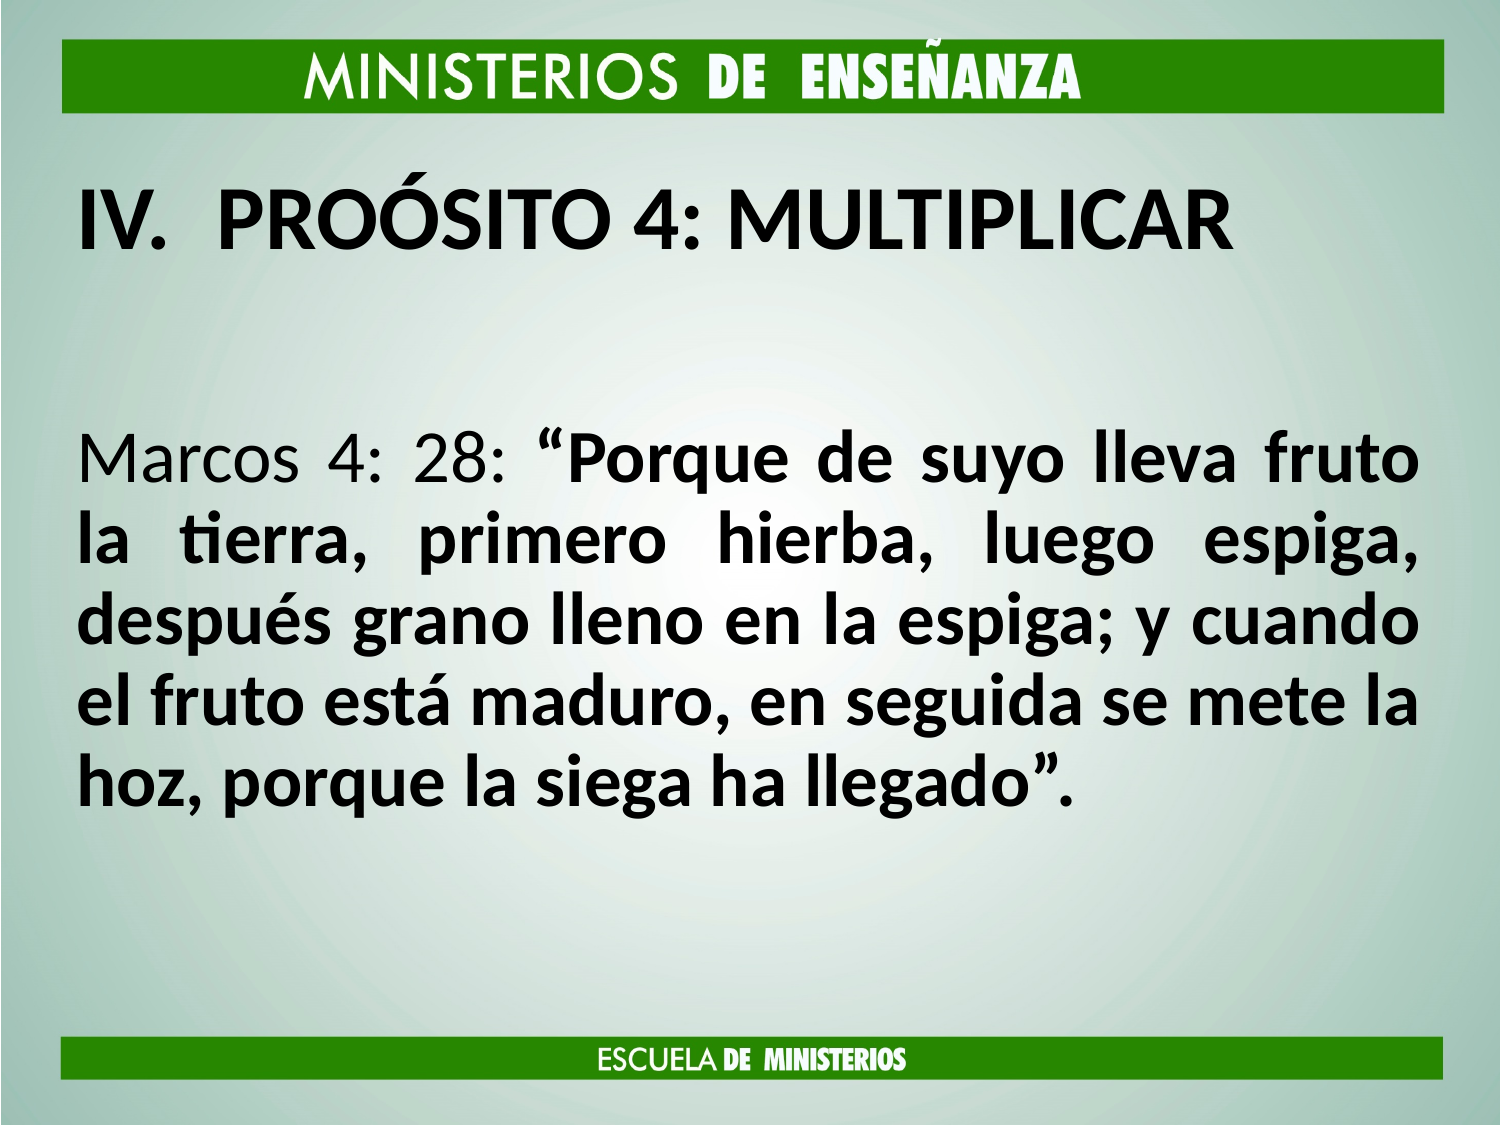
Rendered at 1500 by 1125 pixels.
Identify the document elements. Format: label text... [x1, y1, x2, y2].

title PROÓSITO 4: MULTIPLICAR [61, 161, 1437, 278]
list Marcos 4: 28: “Porque de suyo lleva fruto la tierra, primero hierba, luego espiga, después grano lleno en la espiga; y cuando el fruto está maduro, en seguida se mete la hoz, porque la siega ha llegado”. [61, 299, 1437, 1014]
